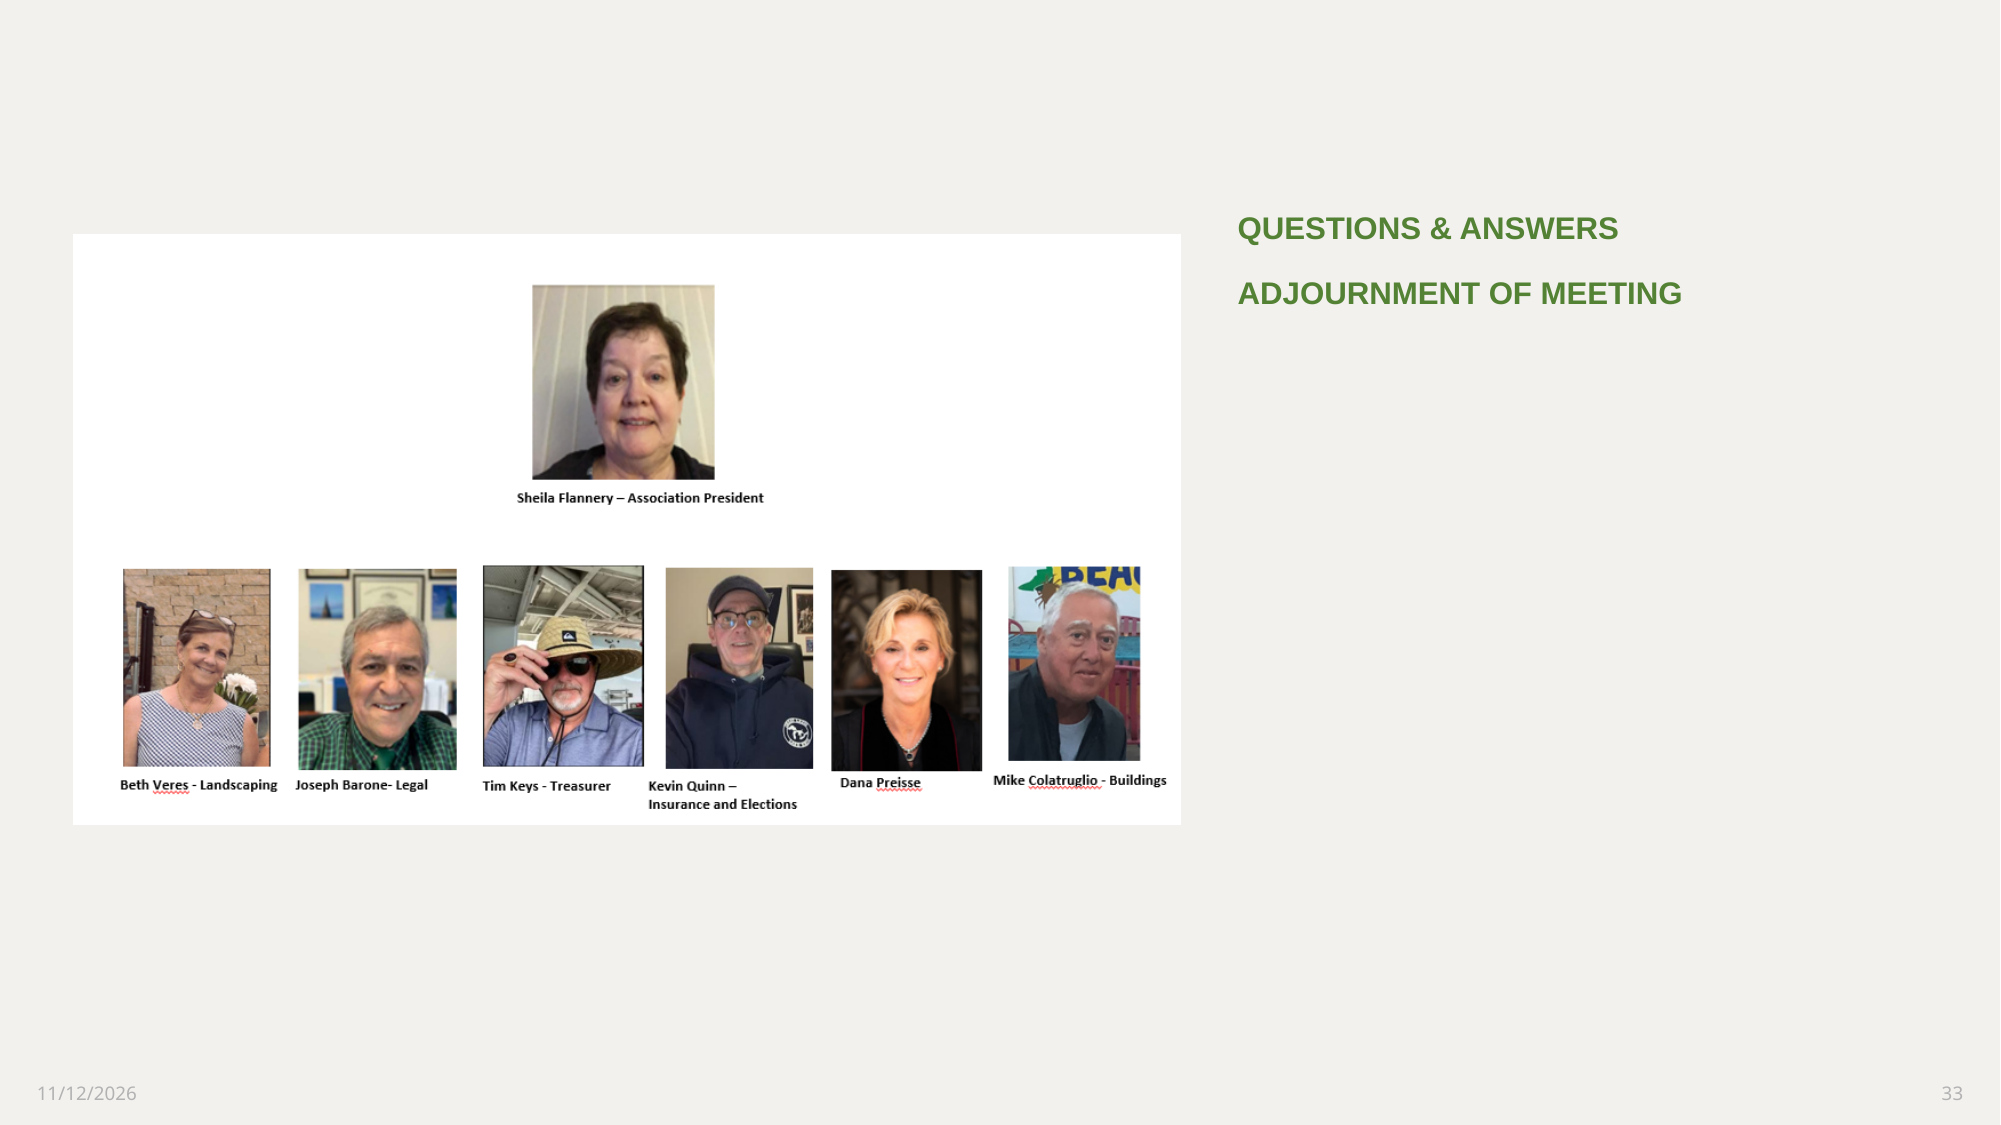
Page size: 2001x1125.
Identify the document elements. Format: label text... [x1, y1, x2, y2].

picture [73, 234, 1181, 825]
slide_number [21, 1064, 472, 1124]
slide_number 33 [1528, 1064, 1979, 1124]
list QUESTIONS & ANSWERS ADJOURNMENT OF MEETING [1222, 159, 2000, 880]
